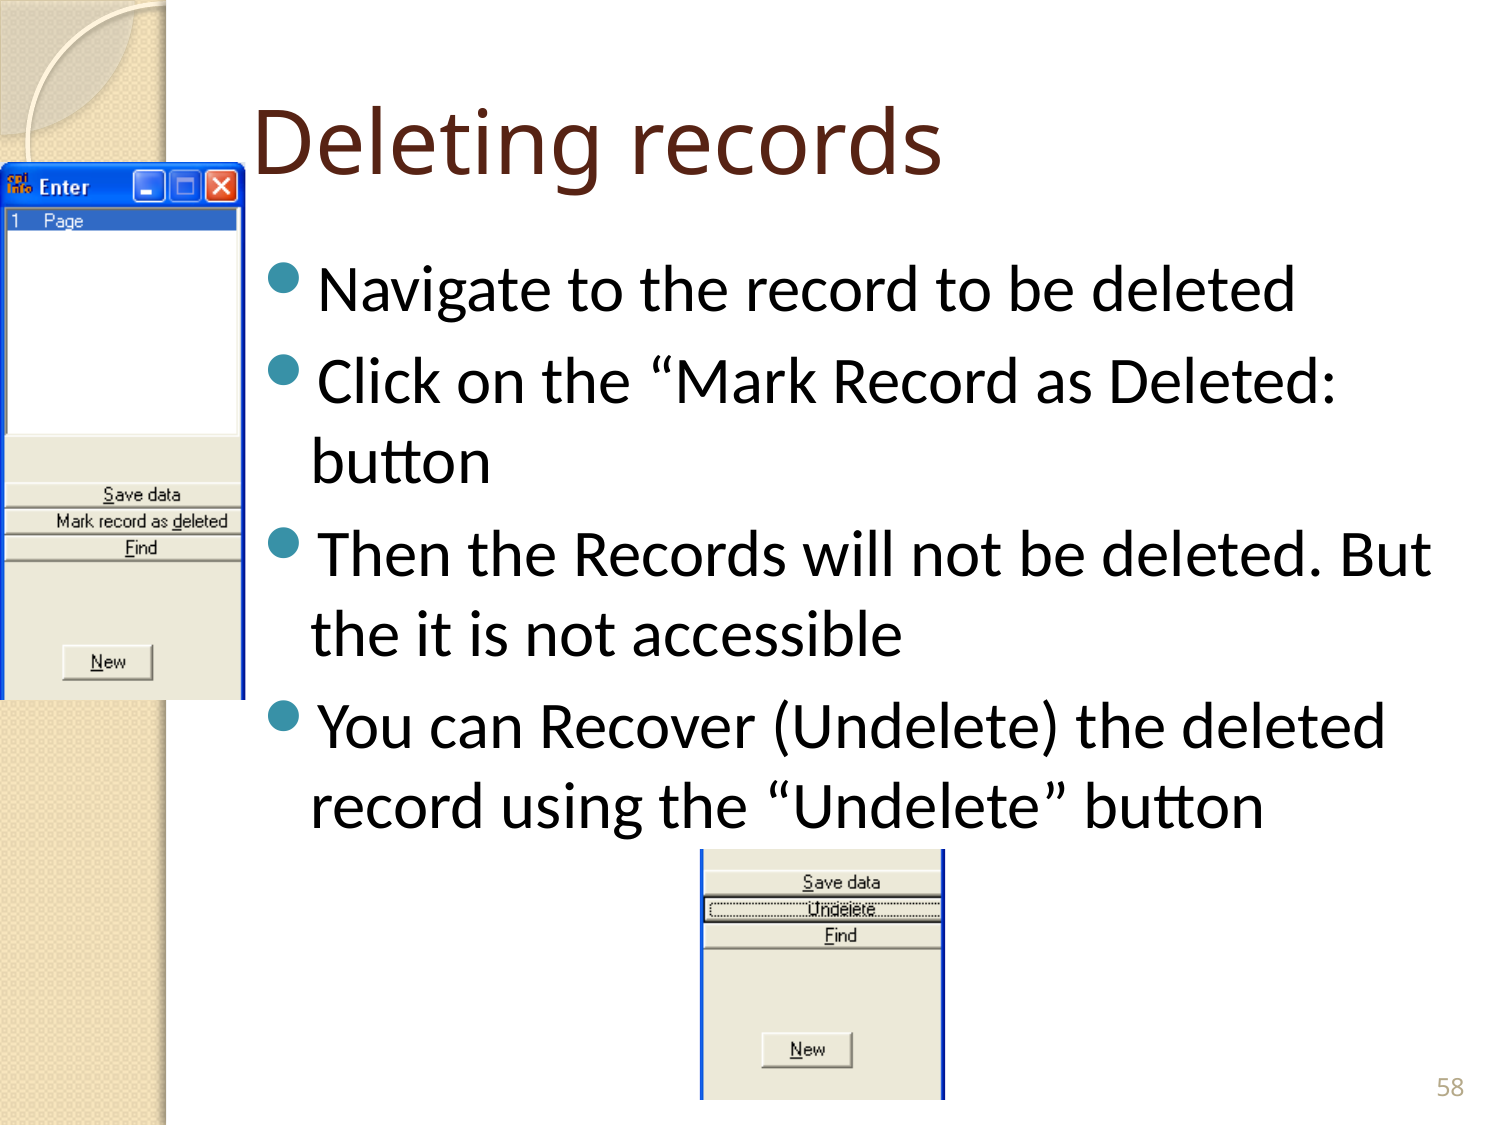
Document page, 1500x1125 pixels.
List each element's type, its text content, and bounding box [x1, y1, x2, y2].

title Deleting records [235, 45, 1466, 233]
picture [0, 162, 246, 701]
slide_number 58 [1413, 1034, 1488, 1113]
list Navigate to the record to be deleted Click on the “Mark Record as Deleted: button Then the Records will not be deleted. But the it is not accessible You can Recover (Undelete) the deleted record using the “Undelete” button [235, 237, 1466, 1025]
picture [699, 849, 946, 1100]
